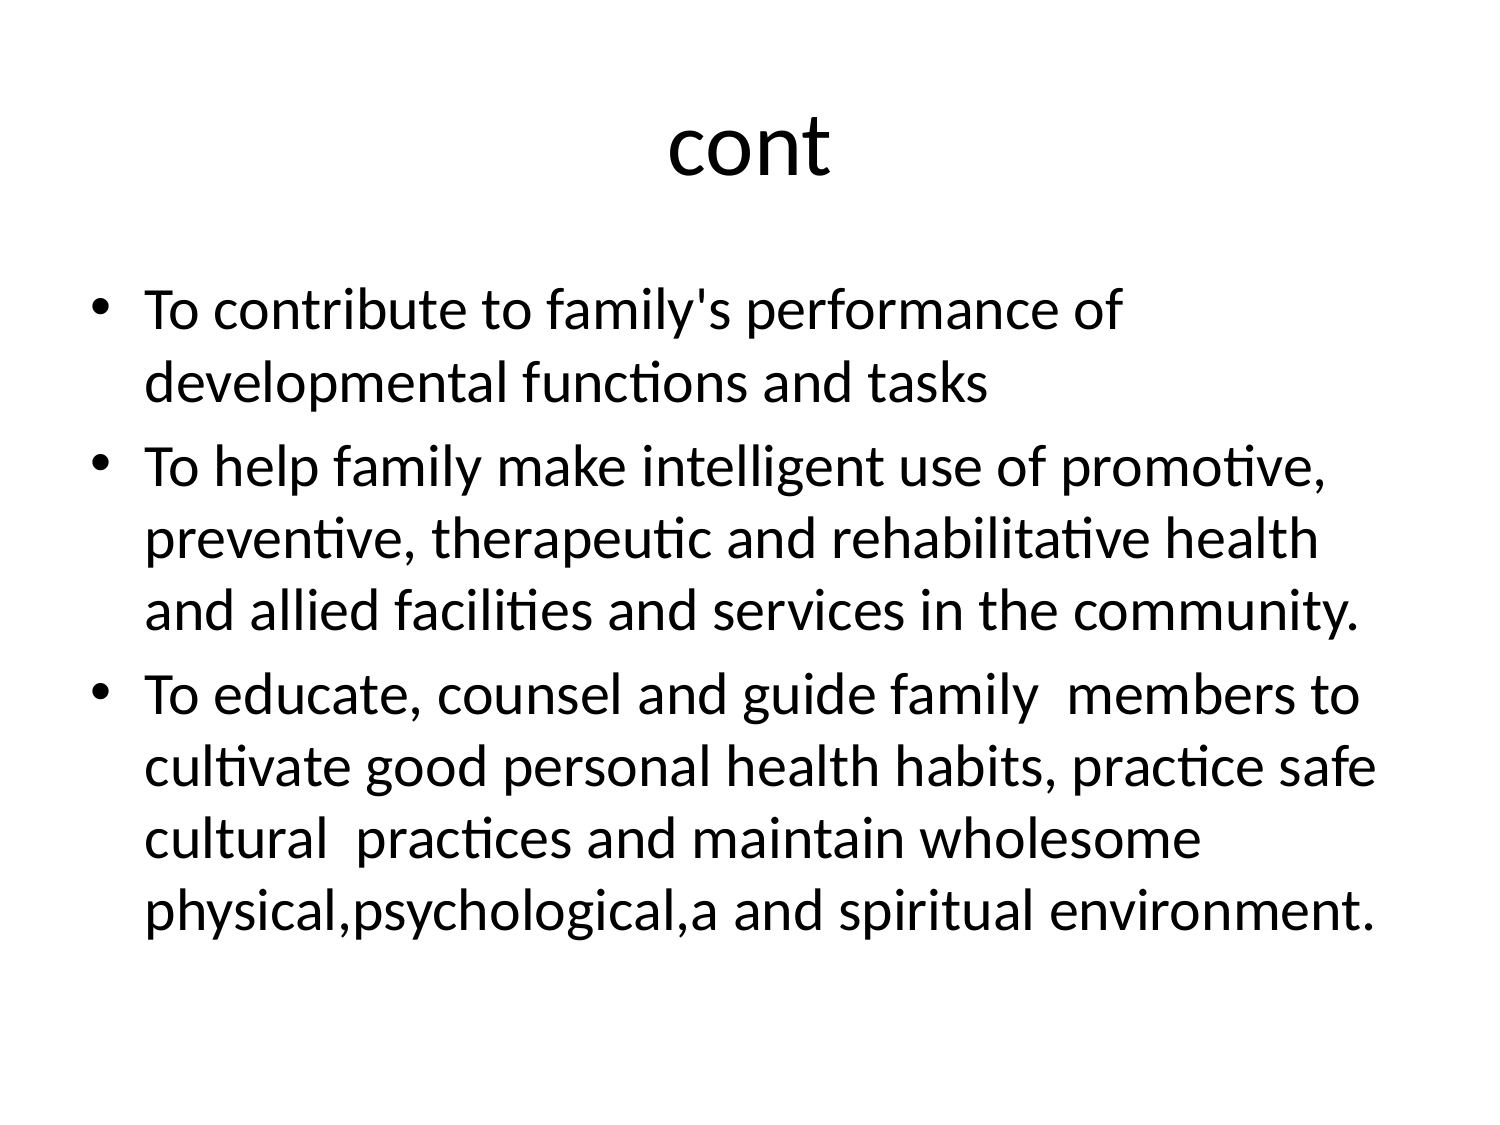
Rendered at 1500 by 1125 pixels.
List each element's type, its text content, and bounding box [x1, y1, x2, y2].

list To contribute to family's performance of developmental functions and tasks To help family make intelligent use of promotive, preventive, therapeutic and rehabilitative health and allied facilities and services in the community. To educate, counsel and guide family members to cultivate good personal health habits, practice safe cultural practices and maintain wholesome physical,psychological,a and spiritual environment. [75, 262, 1425, 1005]
title cont [75, 45, 1425, 233]
